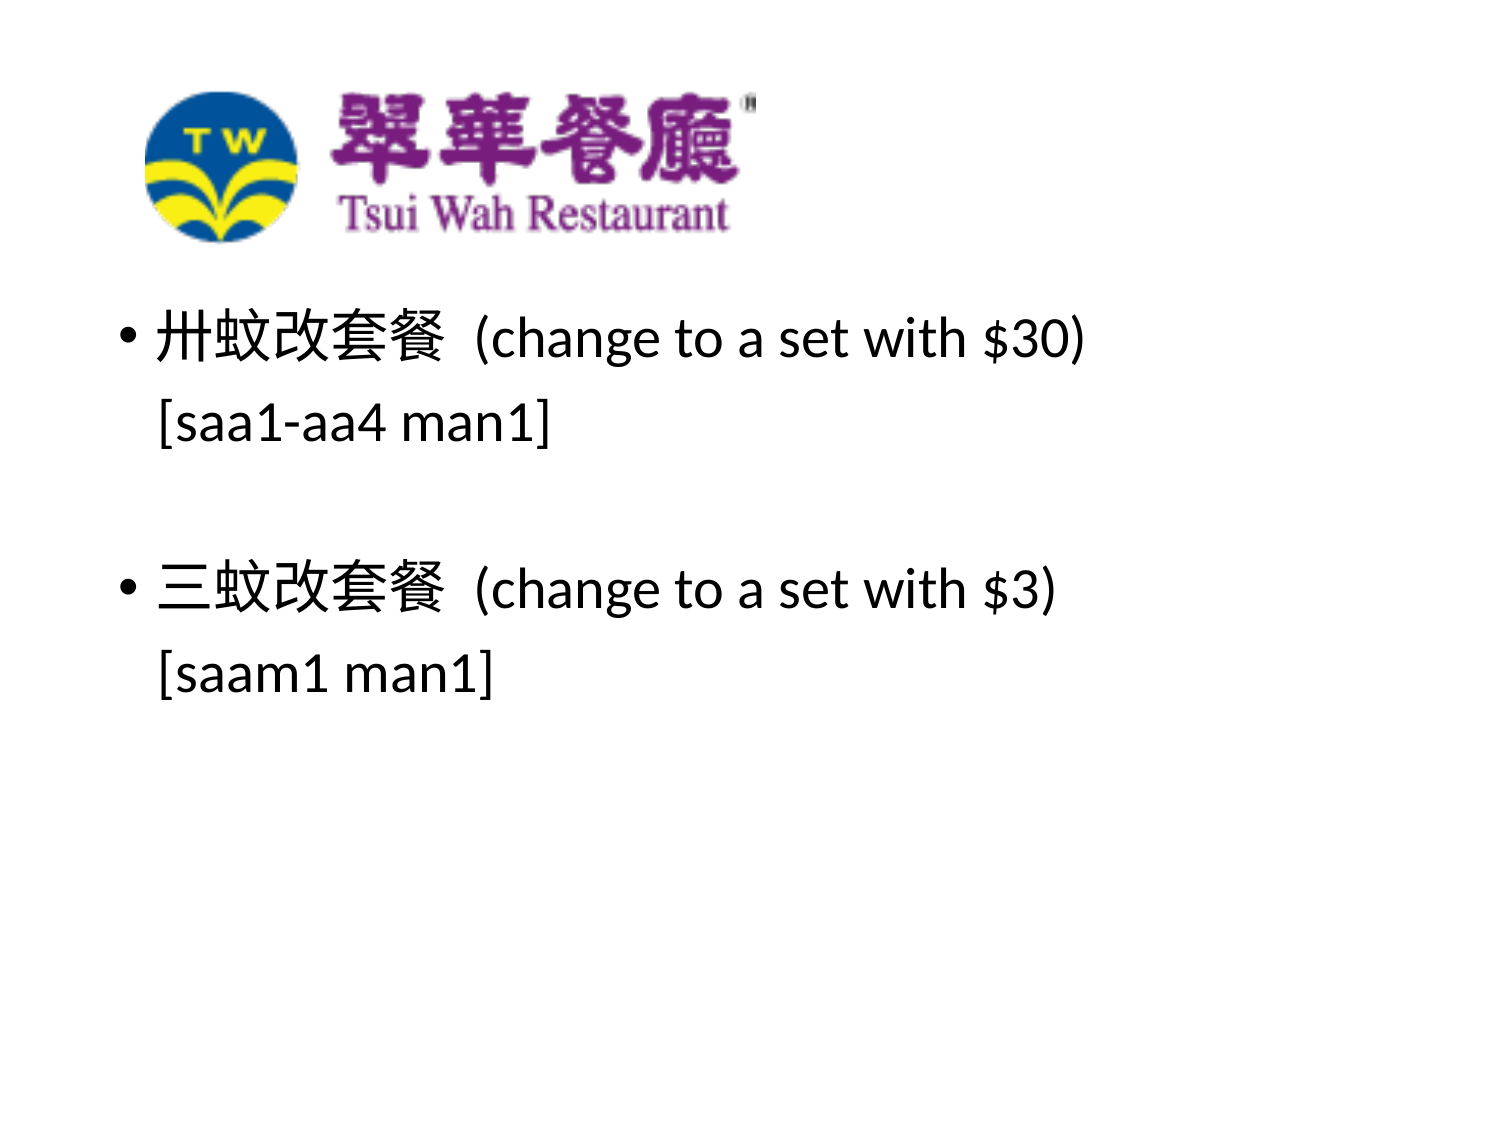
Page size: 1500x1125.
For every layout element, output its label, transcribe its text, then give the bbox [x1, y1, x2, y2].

picture [145, 71, 756, 255]
list 卅蚊改套餐 (change to a set with $30) [saa1-aa4 man1] 三蚊改套餐 (change to a set with $3) [saam1 man1] [103, 299, 1397, 1014]
